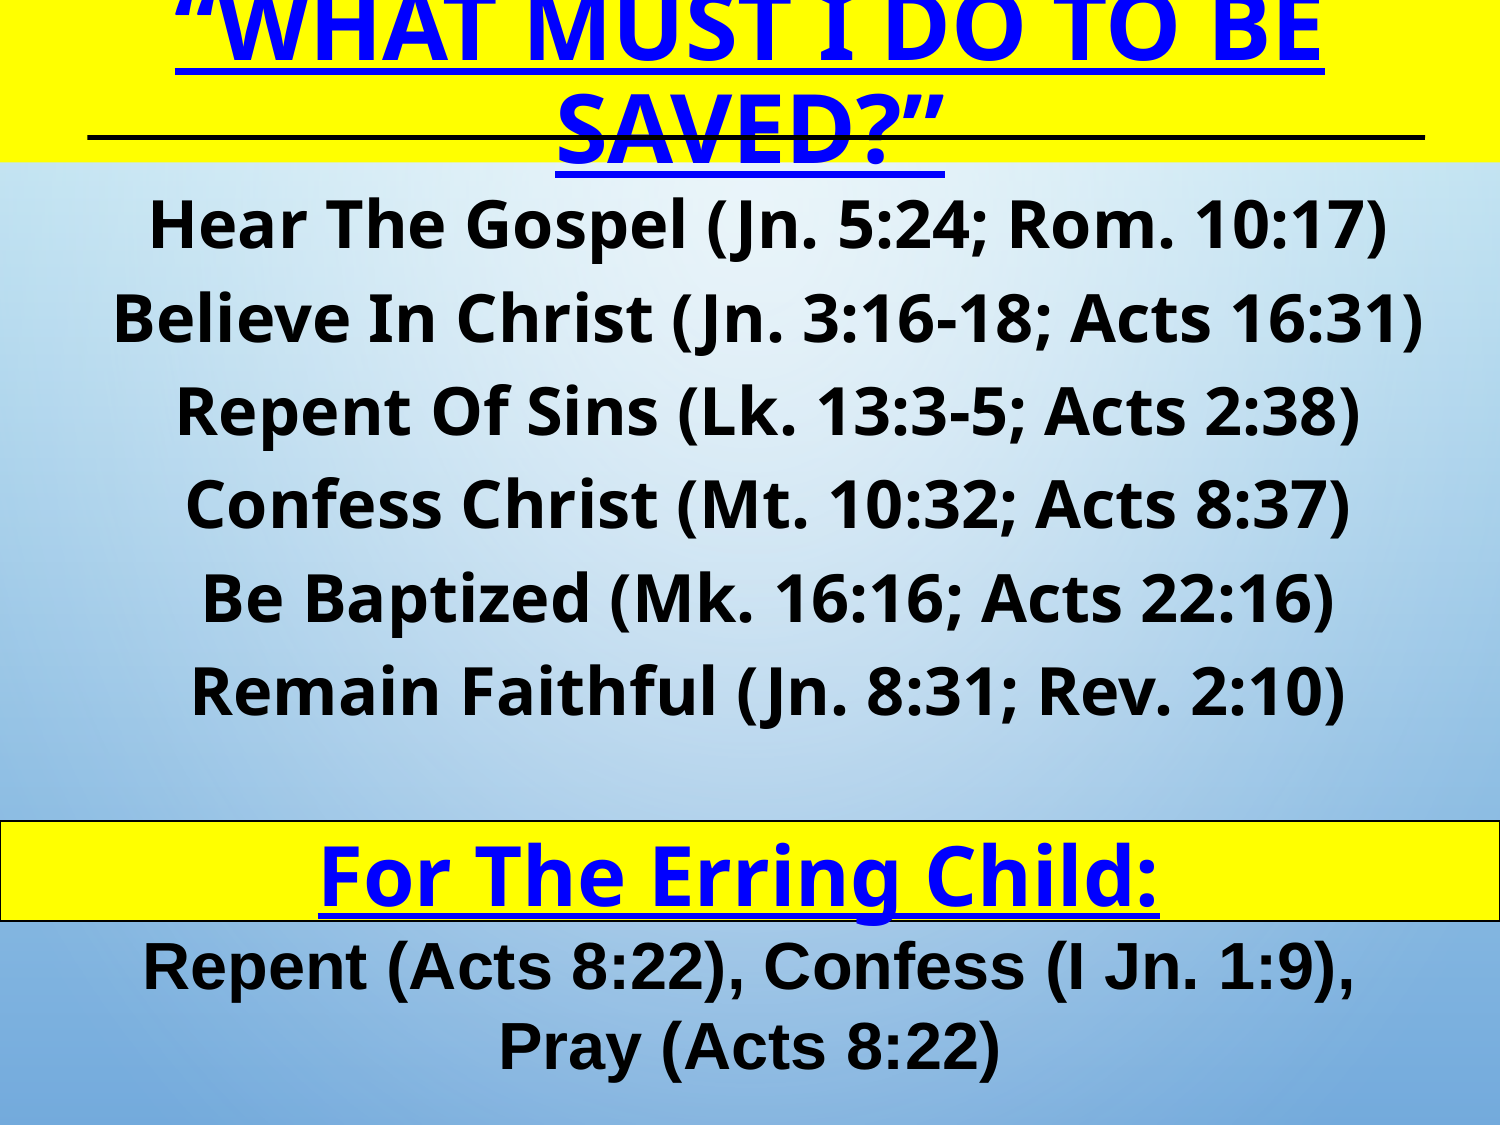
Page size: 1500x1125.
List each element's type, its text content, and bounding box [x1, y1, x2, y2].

text_box Having heard the gospel, will you receive the word of God and obey it now? [0, 163, 1500, 174]
title “What Must I Do To Be Saved?” [0, 0, 1500, 163]
text_box For The Erring Child: Repent (Acts 8:22), Confess (I Jn. 1:9), Pray (Acts 8:22) [0, 815, 1500, 1091]
text_box Hear The Gospel (Jn. 5:24; Rom. 10:17) Believe In Christ (Jn. 3:16-18; Acts 16:31) Repent Of Sins (Lk. 13:3-5; Acts 2:38) Confess Christ (Mt. 10:32; Acts 8:37) Be Baptized (Mk. 16:16; Acts 22:16) Remain Faithful (Jn. 8:31; Rev. 2:10) [0, 174, 1500, 737]
